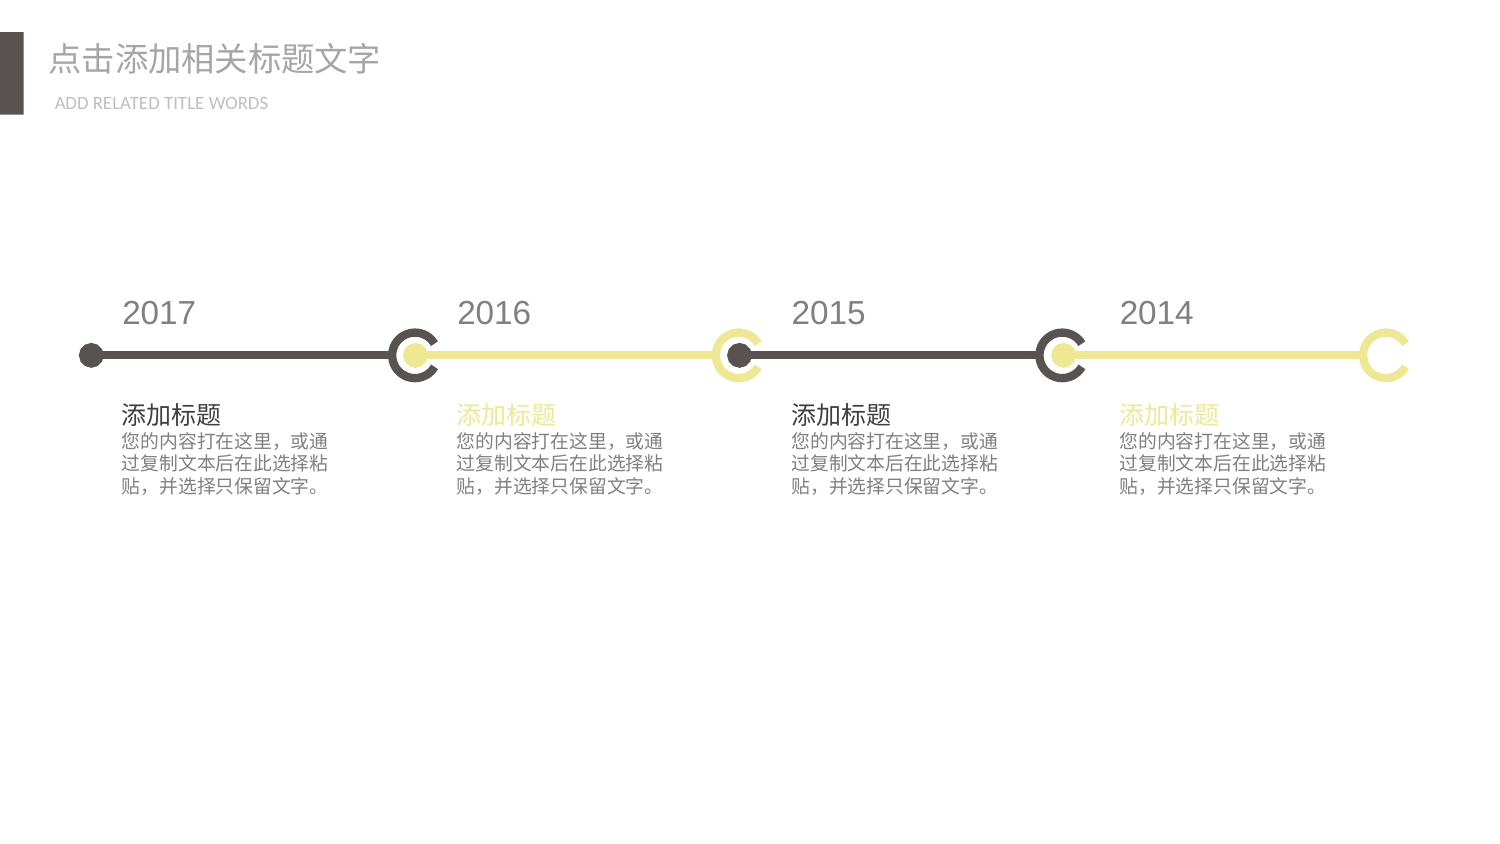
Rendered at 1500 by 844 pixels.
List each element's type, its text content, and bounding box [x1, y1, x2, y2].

text_box [1037, 330, 1084, 381]
text_box [390, 330, 437, 381]
text_box 2014 [1108, 286, 1206, 338]
text_box 添加标题 您的内容打在这里，或通过复制文本后在此选择粘贴，并选择只保留文字。 [110, 393, 347, 503]
text_box 添加标题 您的内容打在这里，或通过复制文本后在此选择粘贴，并选择只保留文字。 [780, 393, 1017, 503]
text_box [1361, 330, 1408, 381]
text_box 2017 [110, 286, 208, 338]
text_box 添加标题 您的内容打在这里，或通过复制文本后在此选择粘贴，并选择只保留文字。 [445, 393, 682, 503]
text_box [713, 330, 761, 381]
text_box 2015 [780, 286, 878, 338]
text_box 添加标题 您的内容打在这里，或通过复制文本后在此选择粘贴，并选择只保留文字。 [1108, 393, 1345, 503]
text_box 2016 [445, 286, 543, 338]
